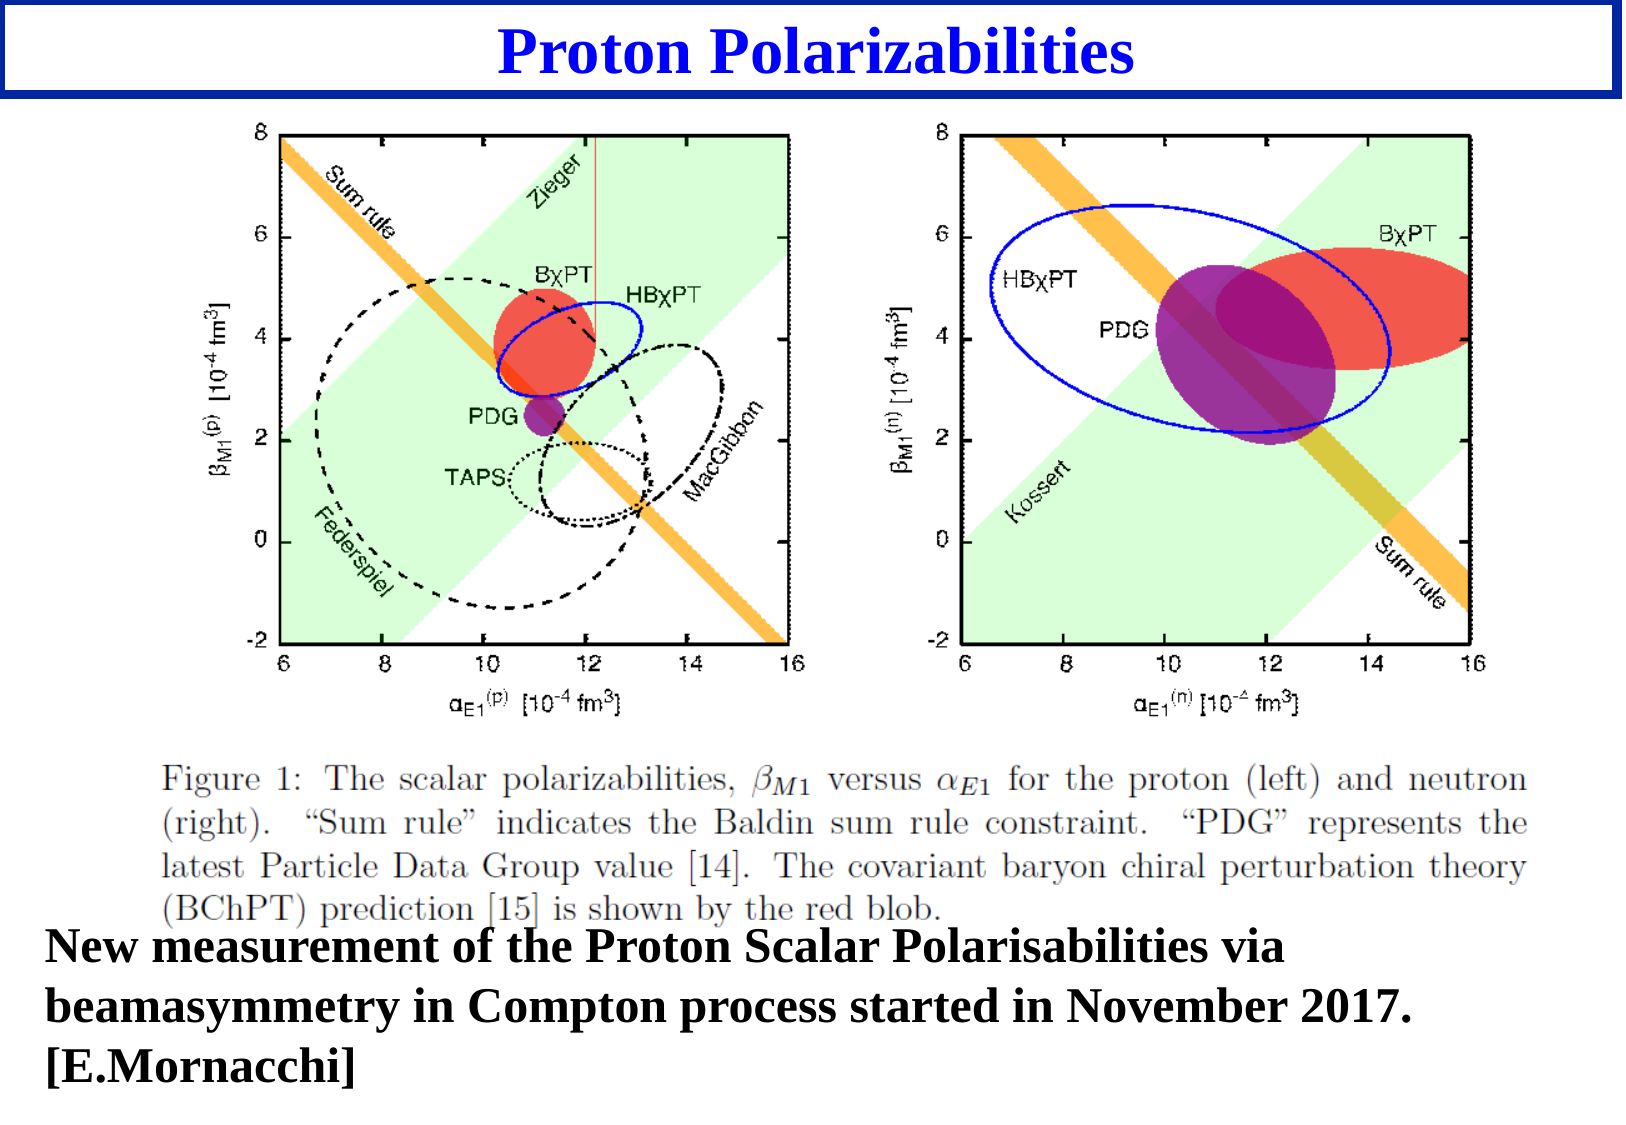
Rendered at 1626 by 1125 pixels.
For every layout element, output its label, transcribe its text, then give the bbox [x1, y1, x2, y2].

text_box Proton Polarizabilities [0, 0, 1618, 95]
text_box New measurement of the Proton Scalar Polarisabilities via beamasymmetry in Compton process started in November 2017. [E.Mornacchi] [29, 904, 1588, 1100]
picture [64, 99, 1553, 950]
